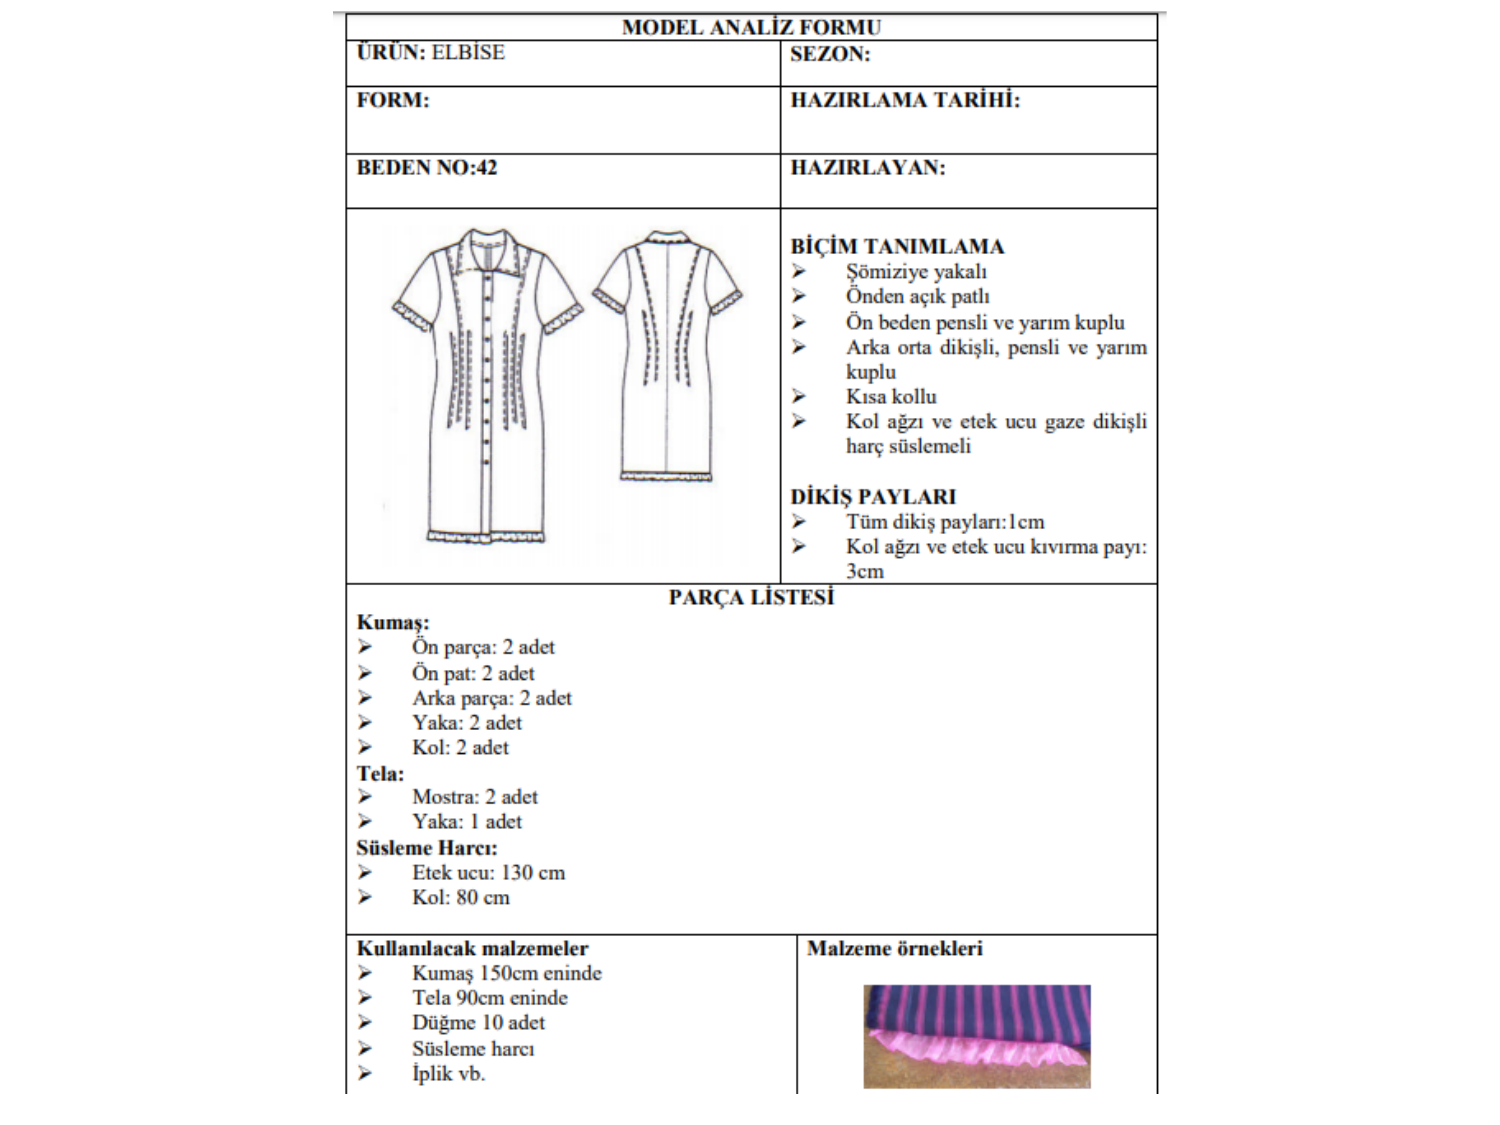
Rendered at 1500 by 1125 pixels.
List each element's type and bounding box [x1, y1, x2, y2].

picture [332, 11, 1167, 1095]
